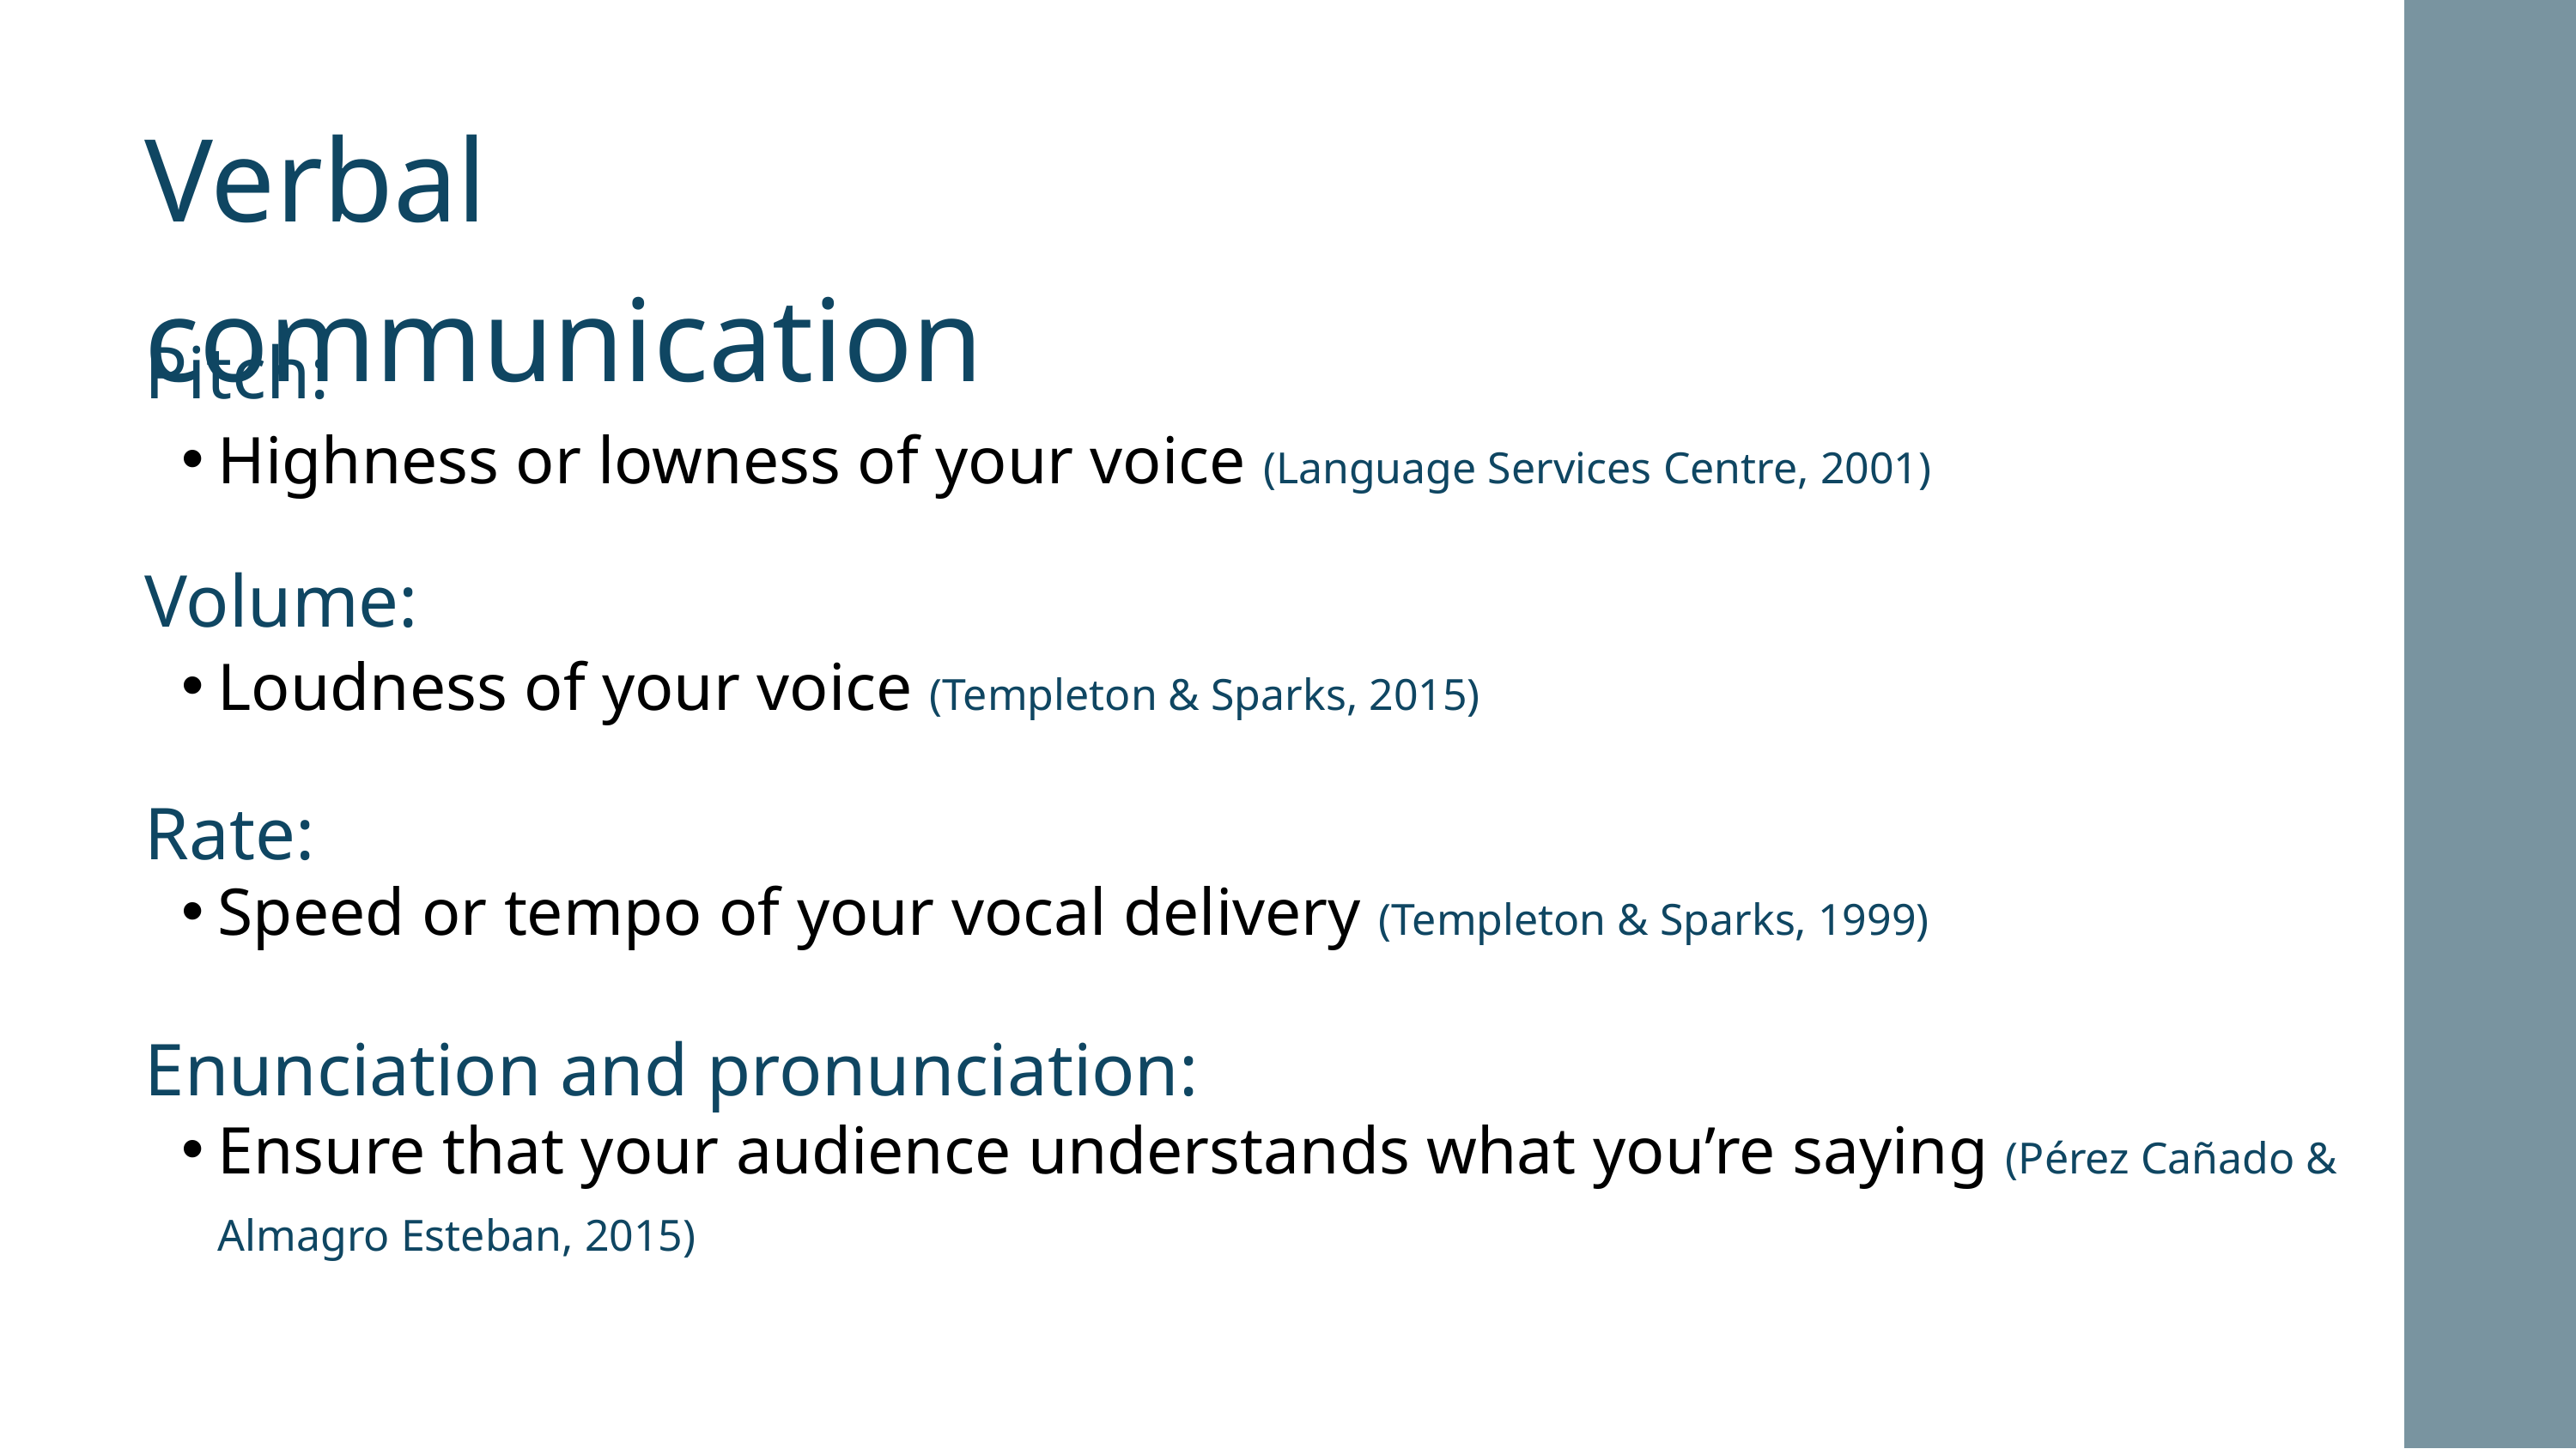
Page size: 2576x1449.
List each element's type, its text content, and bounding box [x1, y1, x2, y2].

text_box Verbal communication [144, 84, 1192, 343]
text_box Loudness of your voice (Templeton & Sparks, 2015) [144, 650, 2361, 724]
text_box Highness or lowness of your voice (Language Services Centre, 2001) [144, 423, 2361, 497]
text_box Rate: [144, 789, 1628, 875]
text_box Enunciation and pronunciation: [144, 1024, 1628, 1110]
text_box Volume: [144, 555, 1628, 642]
text_box Pitch: [144, 343, 1628, 414]
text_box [2403, 0, 2576, 1449]
text_box Speed or tempo of your vocal delivery (Templeton & Sparks, 1999) [144, 876, 2287, 949]
text_box Ensure that your audience understands what you’re saying (Pérez Cañado & Almagro Esteban, 2015) [144, 1113, 2400, 1333]
